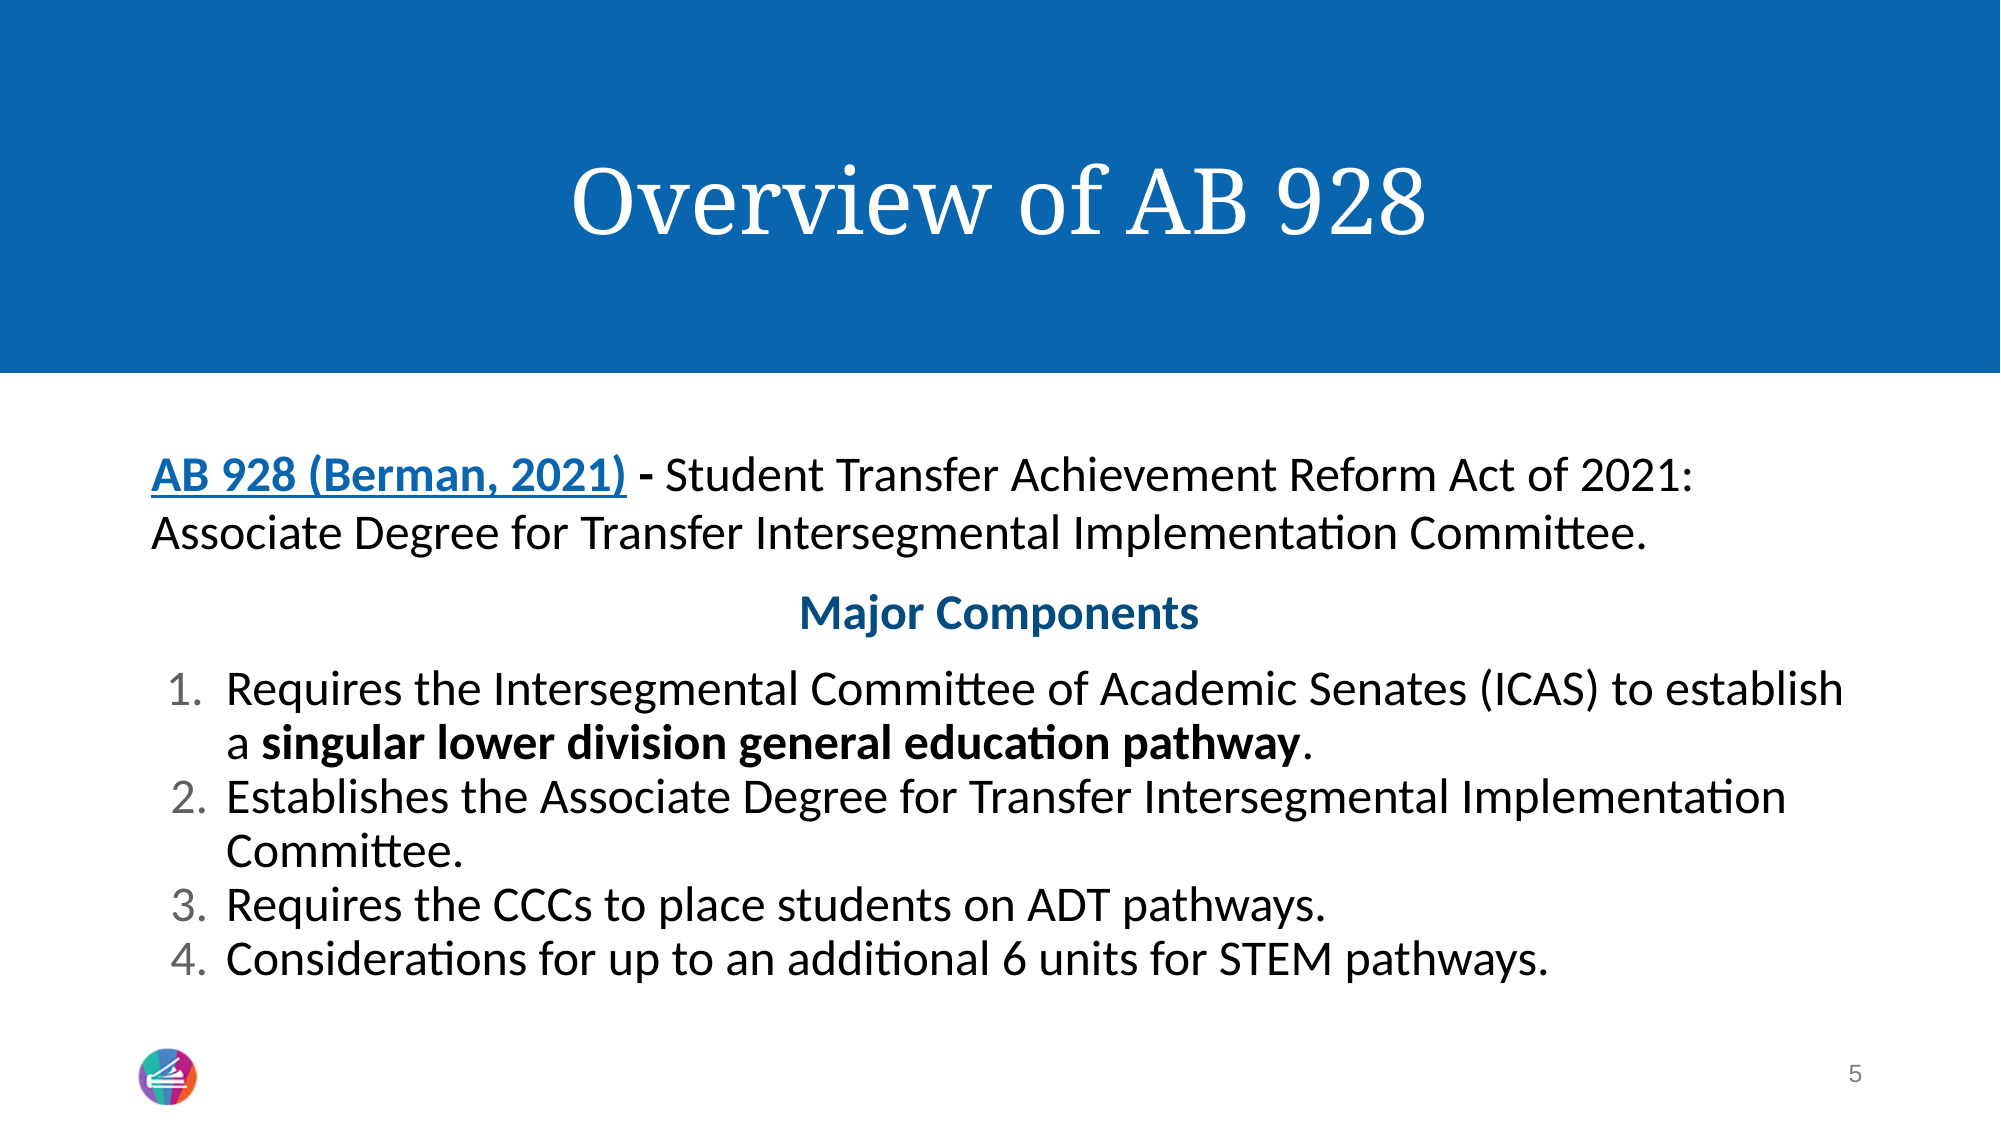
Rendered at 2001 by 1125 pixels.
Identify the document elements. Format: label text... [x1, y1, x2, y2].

title Overview of AB 928 [136, 66, 1863, 343]
picture [136, 1046, 199, 1108]
list AB 928 (Berman, 2021) - Student Transfer Achievement Reform Act of 2021: Associate Degree for Transfer Intersegmental Implementation Committee. Major Components Requires the Intersegmental Committee of Academic Senates (ICAS) to establish a singular lower division general education pathway. Establishes the Associate Degree for Transfer Intersegmental Implementation Committee. Requires the CCCs to place students on ADT pathways. Considerations for up to an additional 6 units for STEM pathways. [136, 436, 1863, 1023]
slide_number 5 [1712, 1042, 1863, 1103]
